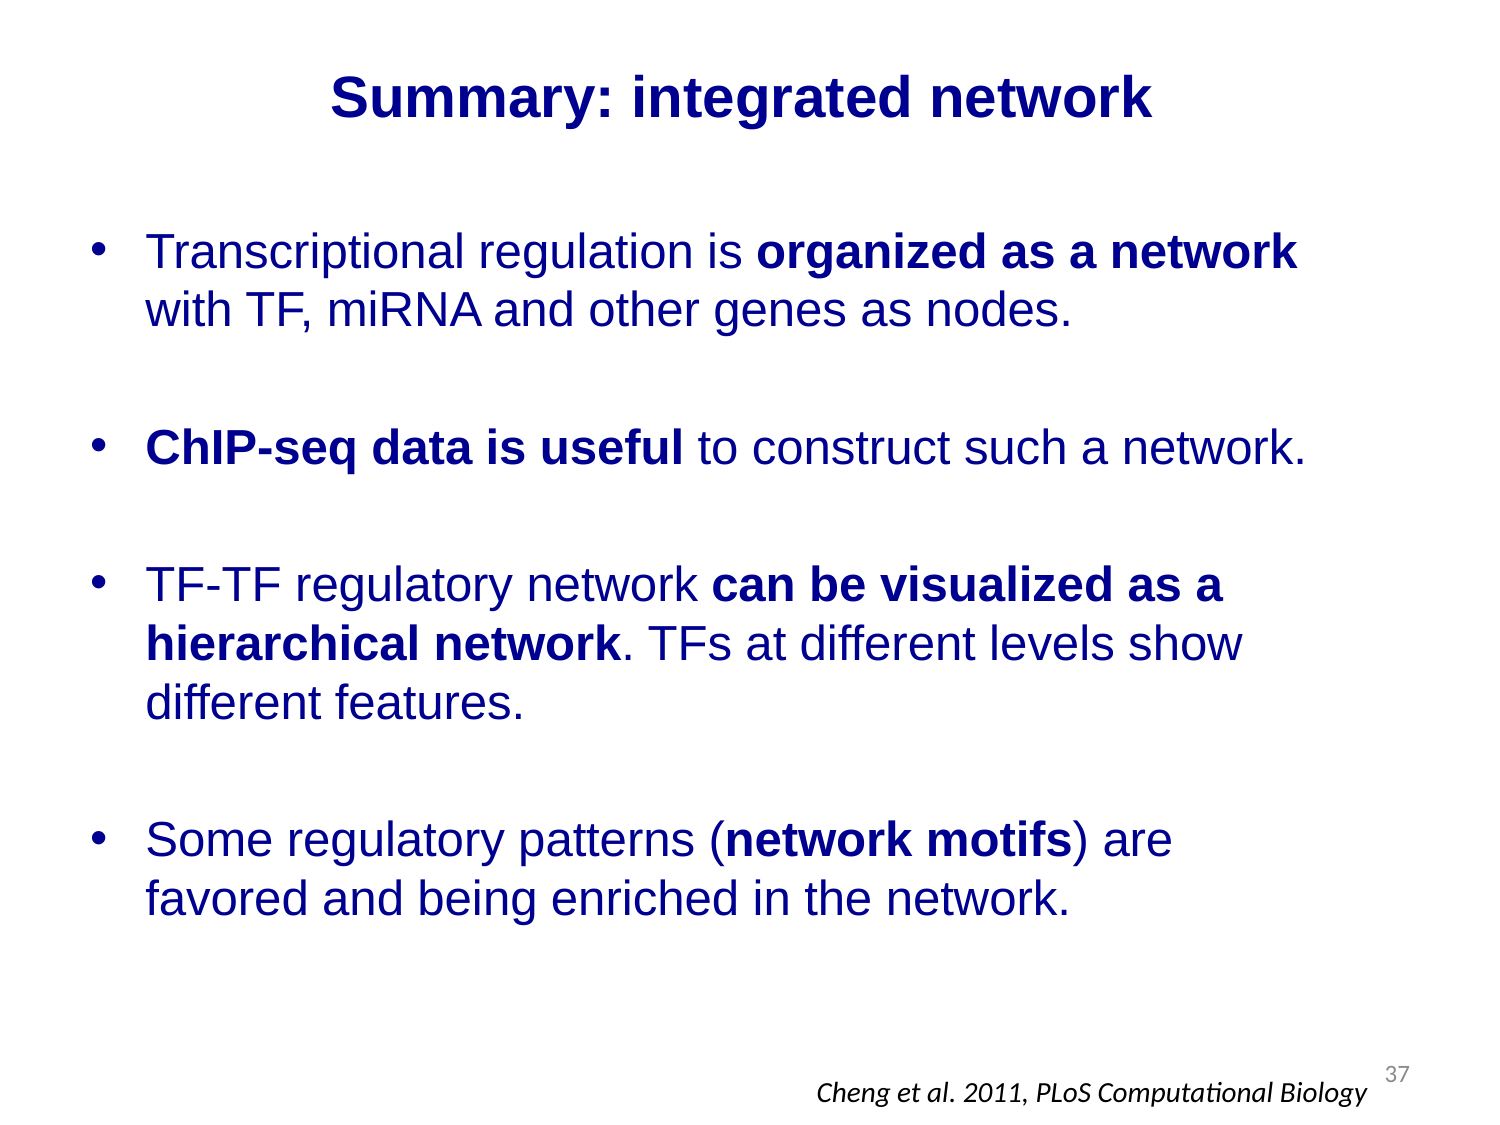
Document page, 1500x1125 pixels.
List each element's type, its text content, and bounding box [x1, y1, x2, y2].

slide_number 37 [1074, 1042, 1425, 1103]
text_box Cheng et al. 2011, PLoS Computational Biology [801, 1066, 1408, 1116]
list Transcriptional regulation is organized as a network with TF, miRNA and other genes as nodes. ChIP-seq data is useful to construct such a network. TF-TF regulatory network can be visualized as a hierarchical network. TFs at different levels show different features. Some regulatory patterns (network motifs) are favored and being enriched in the network. [75, 211, 1327, 954]
title Summary: integrated network [75, 0, 1425, 188]
